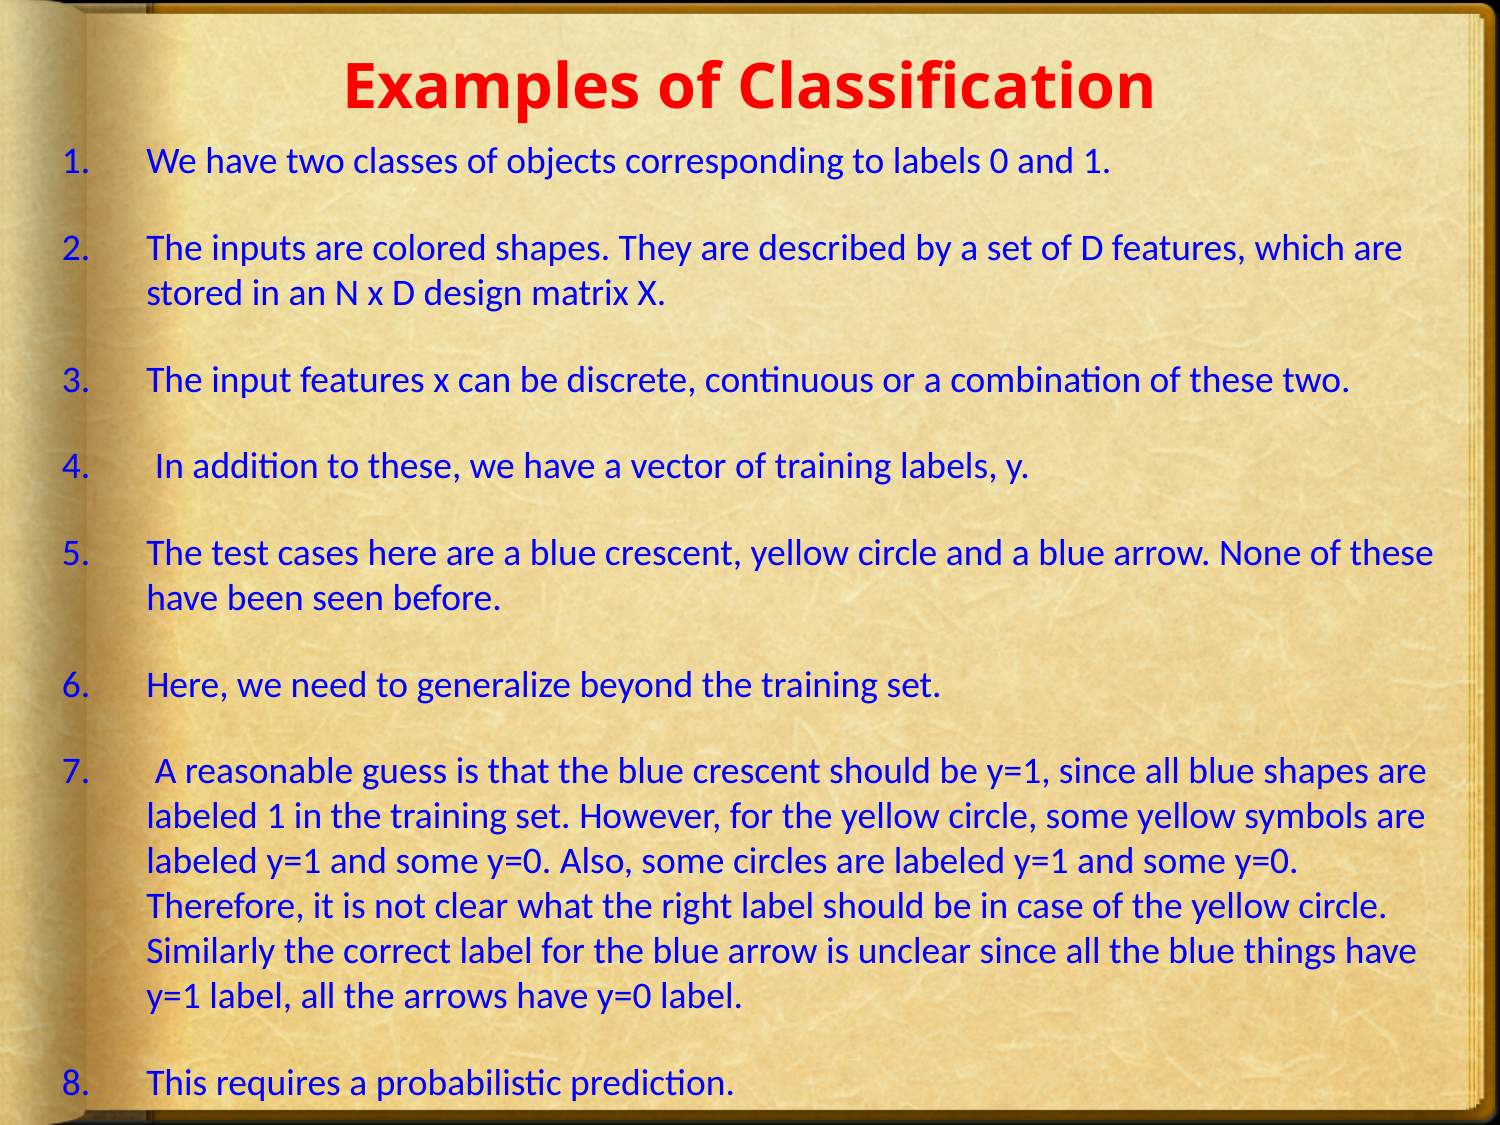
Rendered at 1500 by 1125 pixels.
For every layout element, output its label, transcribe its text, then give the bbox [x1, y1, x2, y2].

title Examples of Classification [75, 22, 1425, 128]
picture [0, 0, 1500, 1125]
list We have two classes of objects corresponding to labels 0 and 1. The inputs are colored shapes. They are described by a set of D features, which are stored in an N x D design matrix X. The input features x can be discrete, continuous or a combination of these two. In addition to these, we have a vector of training labels, y. The test cases here are a blue crescent, yellow circle and a blue arrow. None of these have been seen before. Here, we need to generalize beyond the training set. A reasonable guess is that the blue crescent should be y=1, since all blue shapes are labeled 1 in the training set. However, for the yellow circle, some yellow symbols are labeled y=1 and some y=0. Also, some circles are labeled y=1 and some y=0. Therefore, it is not clear what the right label should be in case of the yellow circle. Similarly the correct label for the blue arrow is unclear since all the blue things have y=1 label, all the arrows have y=0 label. This requires a probabilistic prediction. [46, 128, 1461, 1125]
